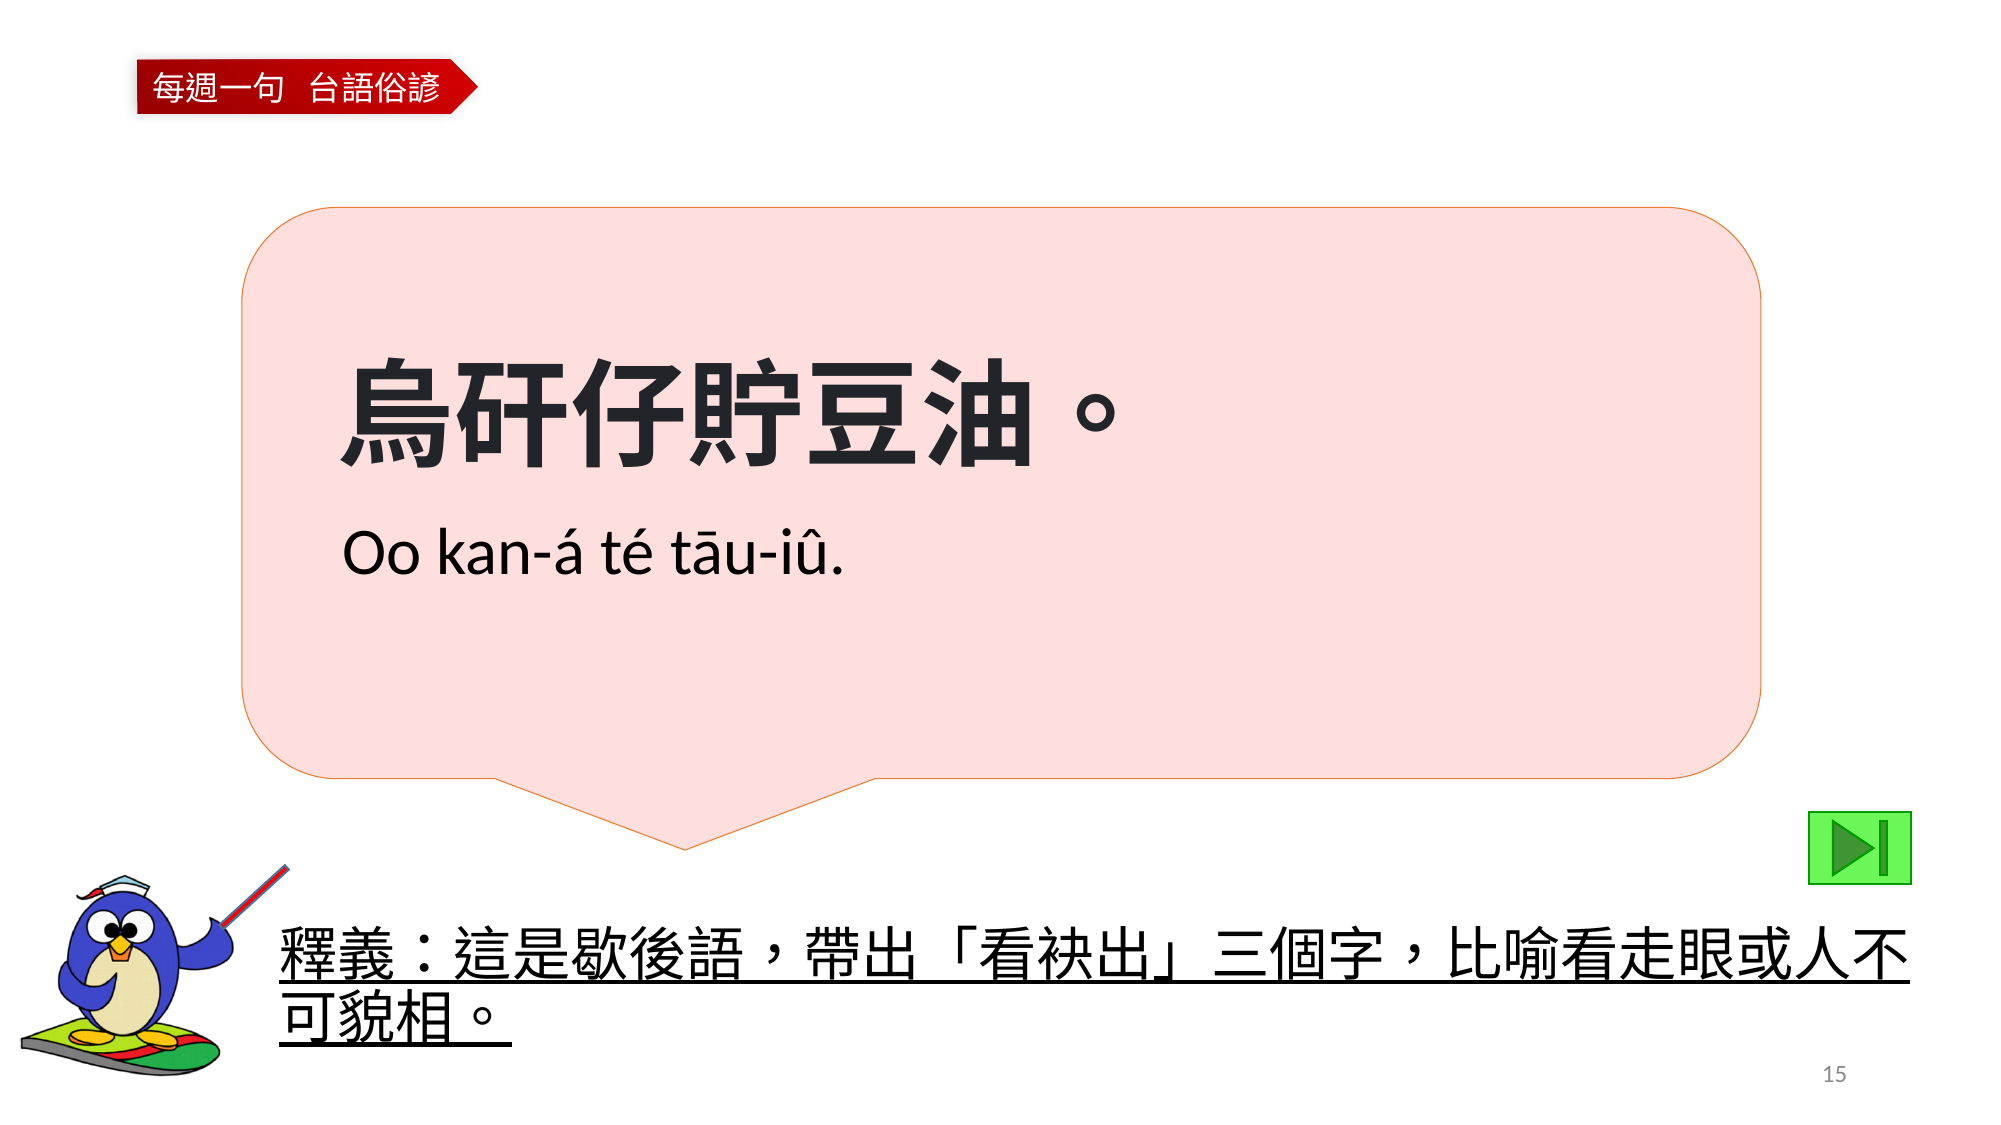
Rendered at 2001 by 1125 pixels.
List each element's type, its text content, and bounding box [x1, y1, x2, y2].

text_box [241, 206, 1762, 851]
slide_number 15 [1412, 1042, 1863, 1103]
text_box [1808, 811, 1912, 885]
text_box 烏矸仔貯豆油。 [322, 333, 1941, 489]
list 釋義：這是歇後語，帶出「看袂出」三個字，比喻看走眼或人不可貌相。 [264, 917, 1942, 1097]
picture [15, 868, 238, 1085]
text_box Oo kan-á té tāu-iû. [327, 500, 1942, 595]
